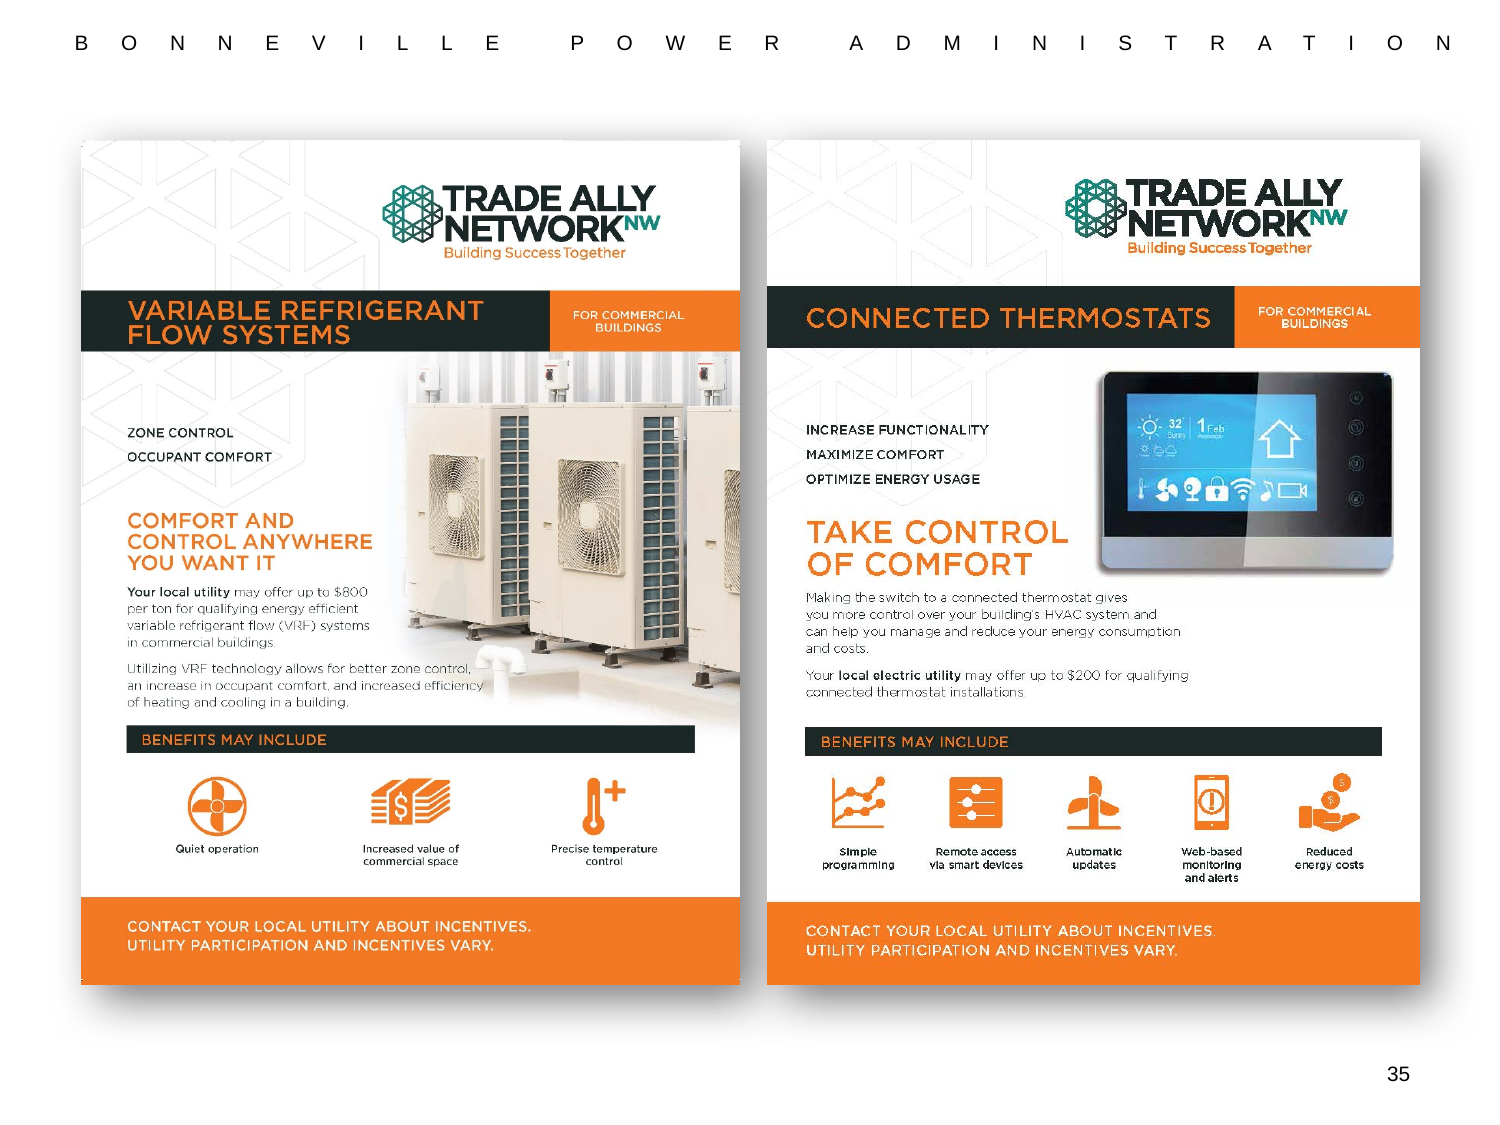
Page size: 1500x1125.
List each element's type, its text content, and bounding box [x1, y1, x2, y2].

picture [81, 140, 741, 985]
picture [767, 140, 1421, 985]
slide_number 35 [1074, 1042, 1425, 1103]
